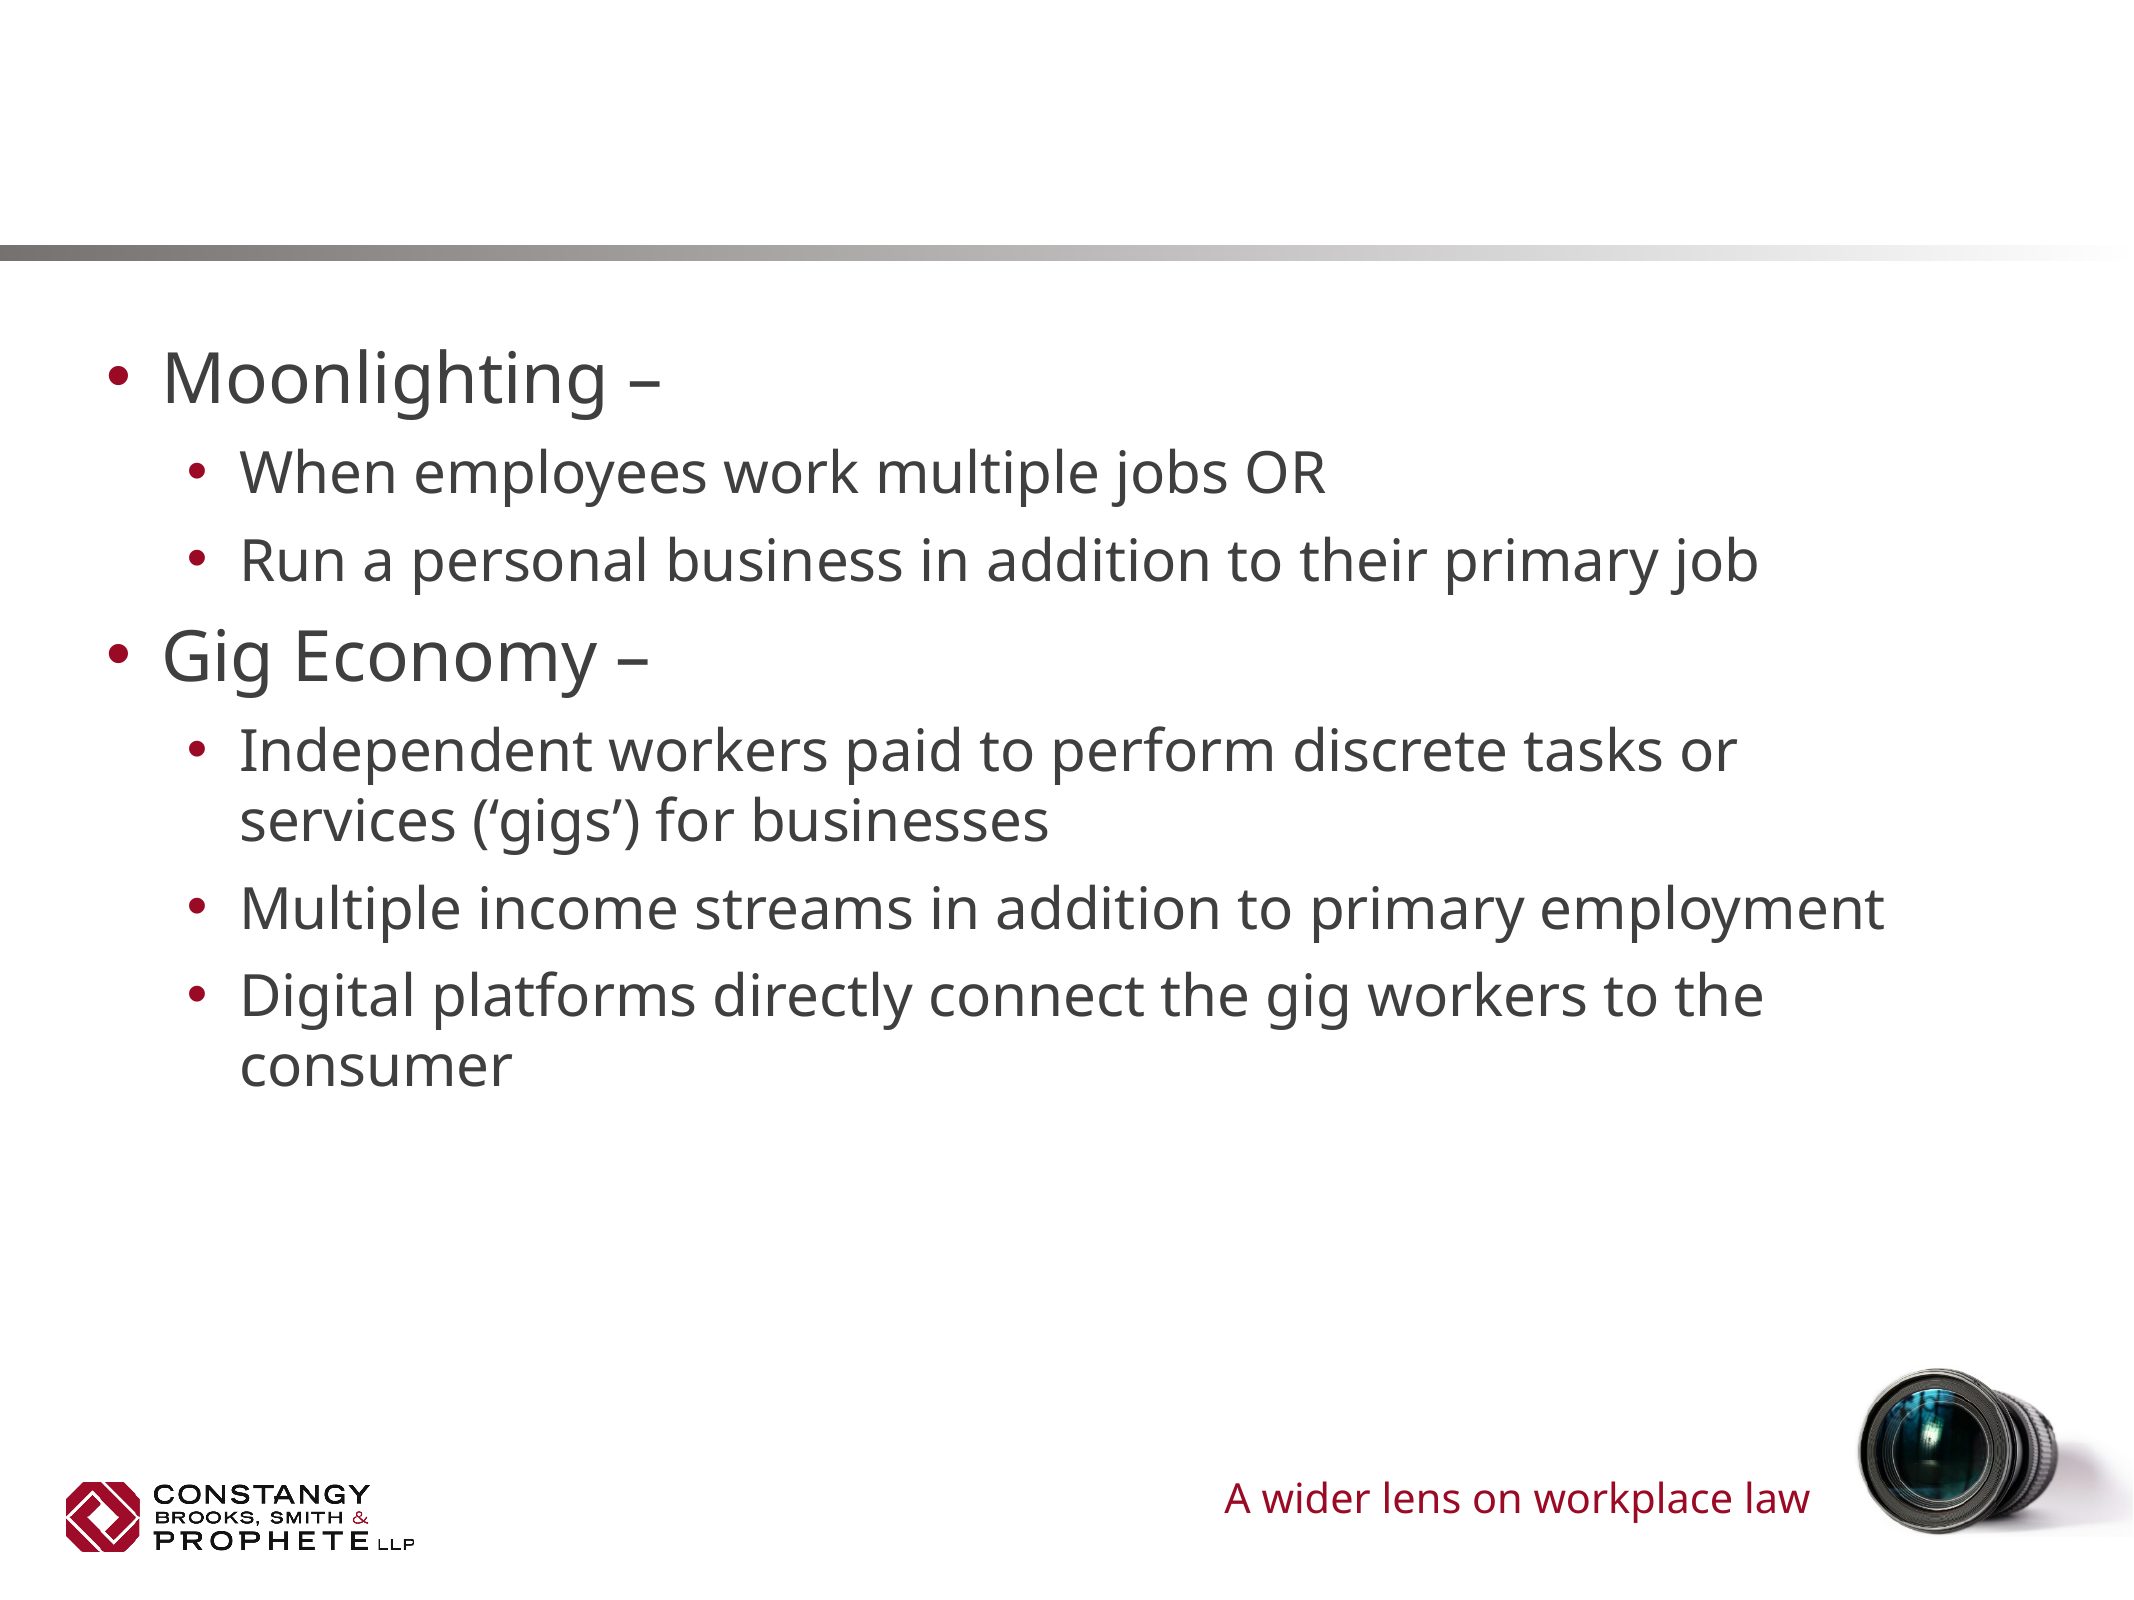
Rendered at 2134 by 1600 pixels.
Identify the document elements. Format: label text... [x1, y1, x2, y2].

picture [1854, 1363, 2134, 1537]
list Moonlighting – When employees work multiple jobs OR Run a personal business in addition to their primary job Gig Economy – Independent workers paid to perform discrete tasks or services (‘gigs’) for businesses Multiple income streams in addition to primary employment Digital platforms directly connect the gig workers to the consumer [91, 324, 1932, 1341]
picture [66, 1482, 414, 1552]
